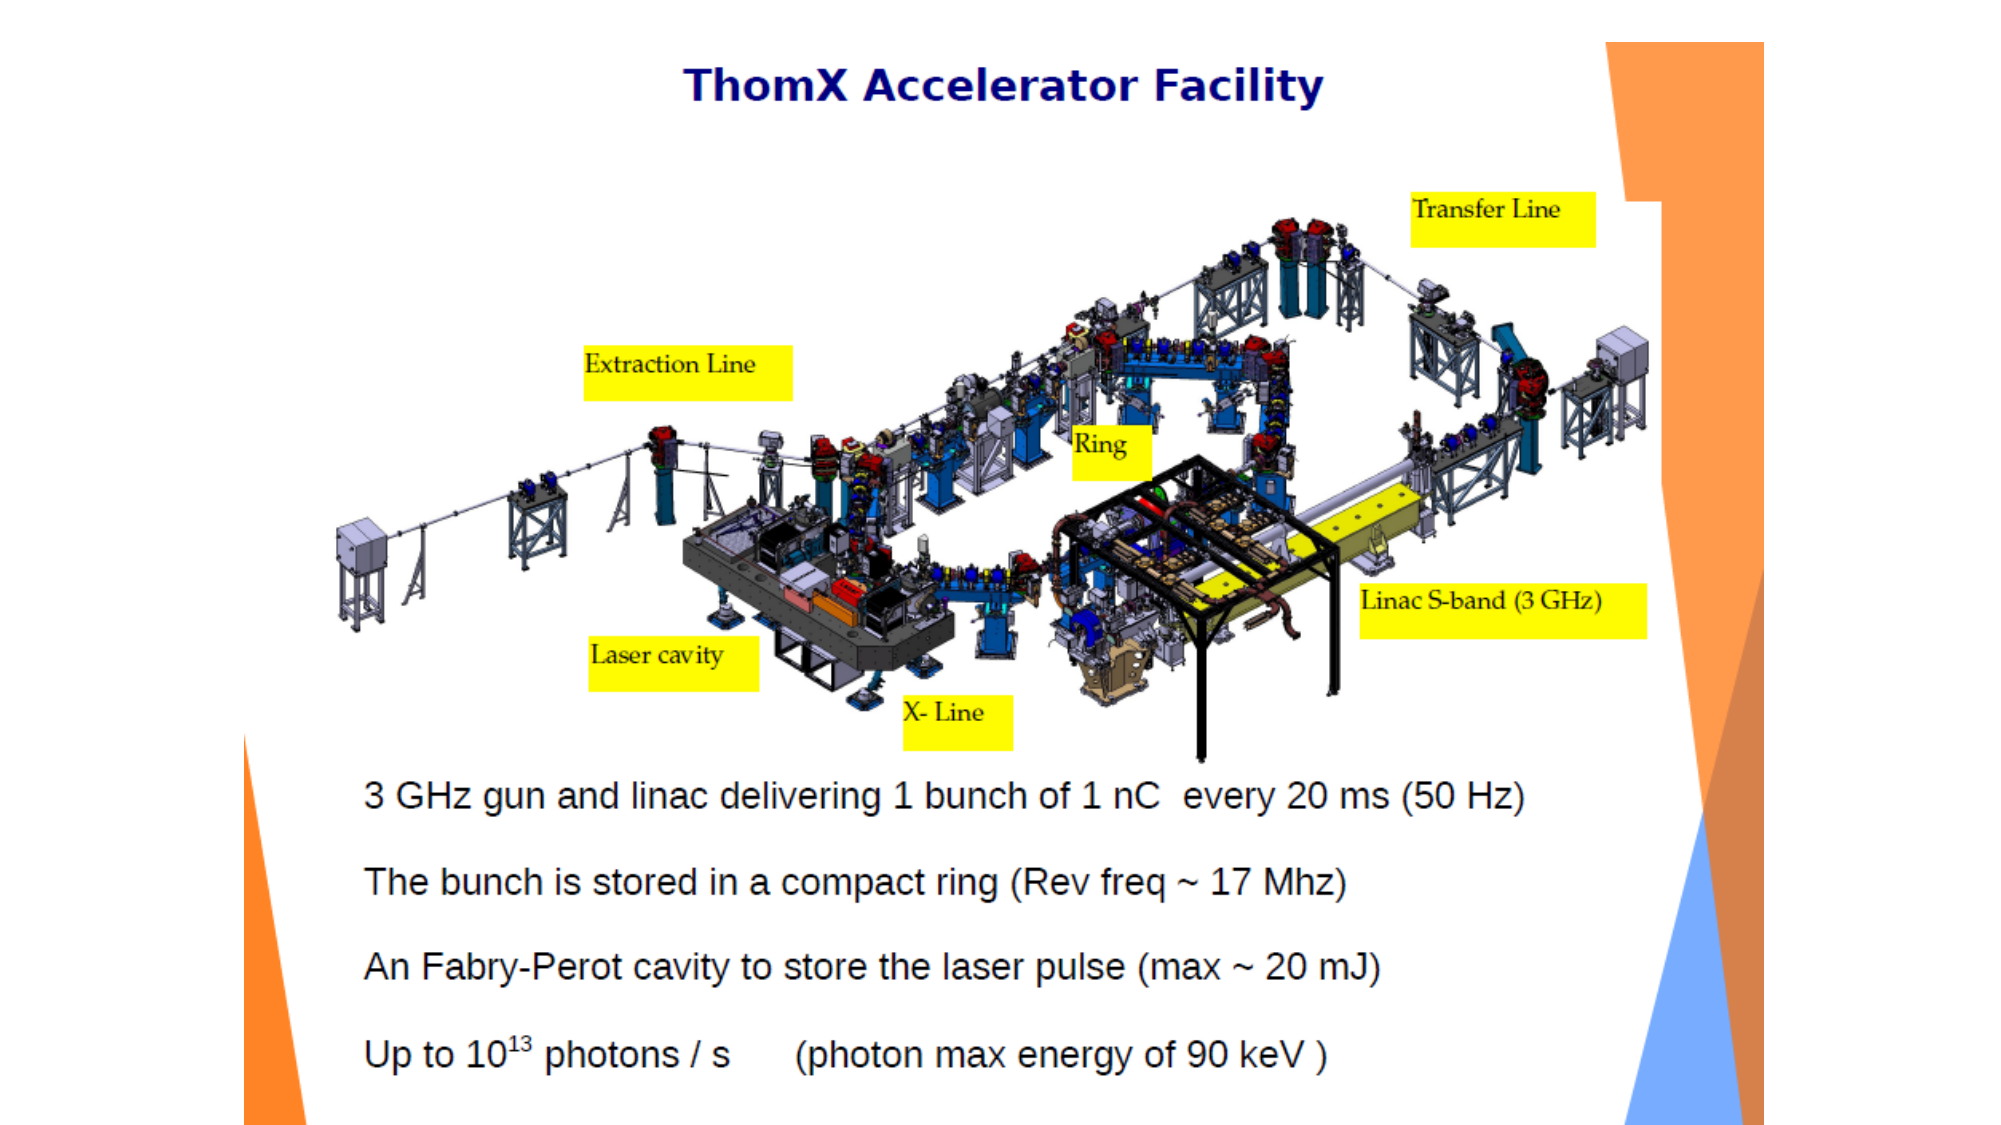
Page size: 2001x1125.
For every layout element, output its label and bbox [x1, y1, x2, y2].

picture [243, 42, 1764, 1125]
